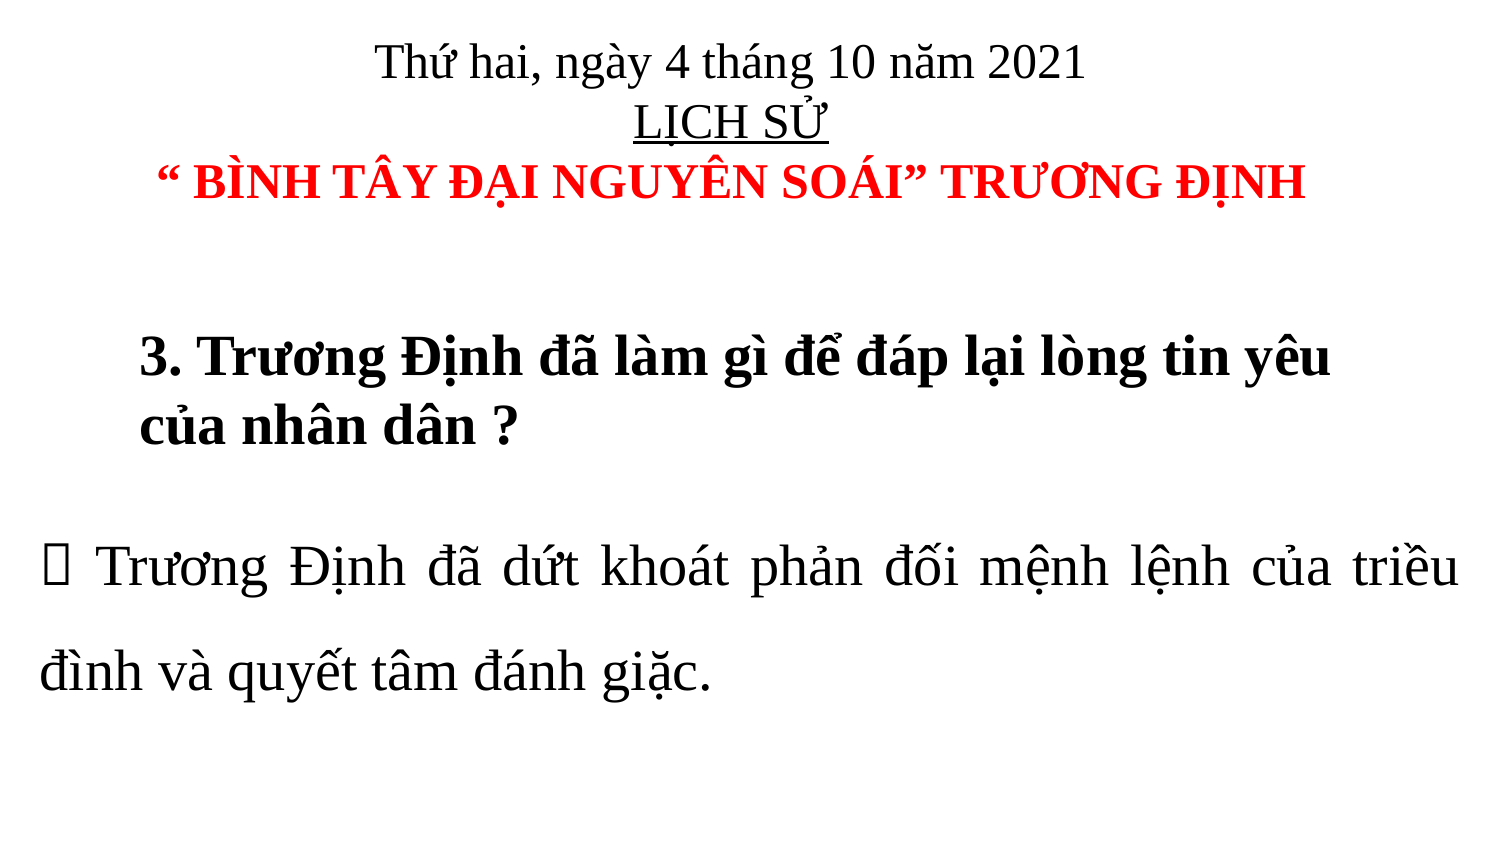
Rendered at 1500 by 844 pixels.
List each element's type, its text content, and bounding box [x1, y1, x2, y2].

text_box 3. Trương Định đã làm gì để đáp lại lòng tin yêu của nhân dân ? [125, 309, 1350, 464]
text_box  Trương Định đã dứt khoát phản đối mệnh lệnh của triều đình và quyết tâm đánh giặc. [24, 484, 1475, 709]
text_box Thứ hai, ngày 4 tháng 10 năm 2021 LỊCH SỬ “ BÌNH TÂY ĐẠI NGUYÊN SOÁI” TRƯƠNG ĐỊNH [99, 20, 1363, 216]
